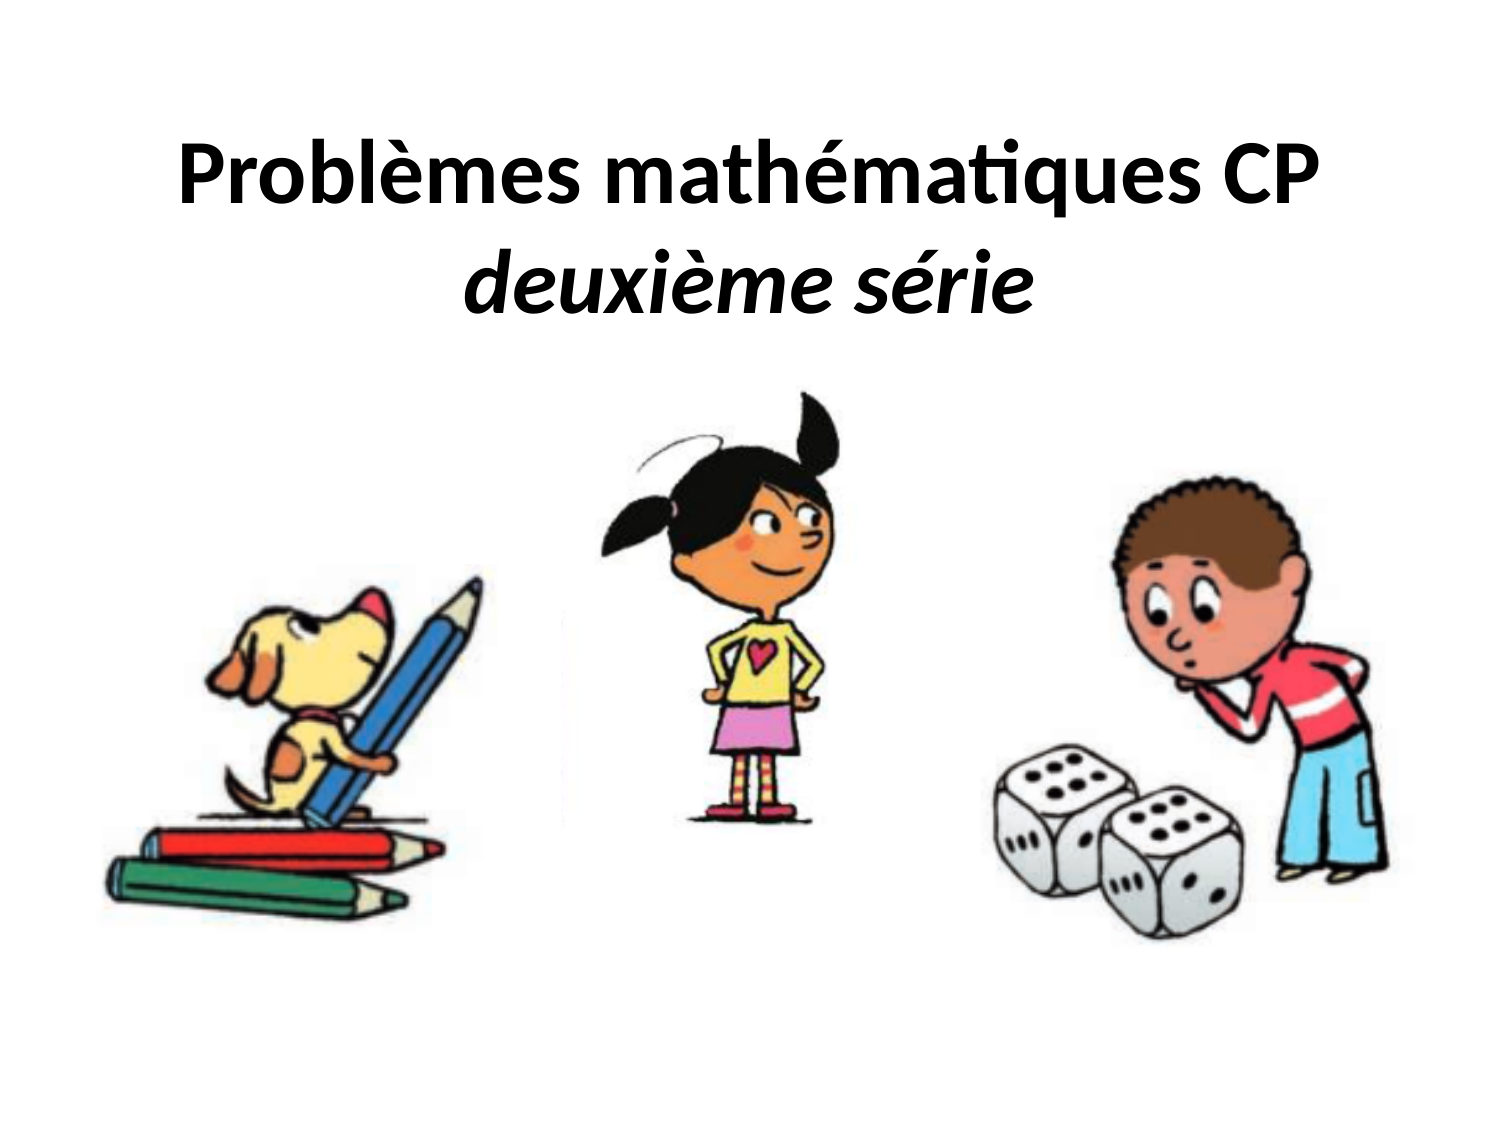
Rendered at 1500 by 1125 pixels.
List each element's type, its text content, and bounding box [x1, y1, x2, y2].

picture [560, 385, 857, 833]
picture [962, 457, 1425, 955]
picture [64, 564, 509, 933]
title Problèmes mathématiques CP deuxième série [112, 54, 1388, 390]
